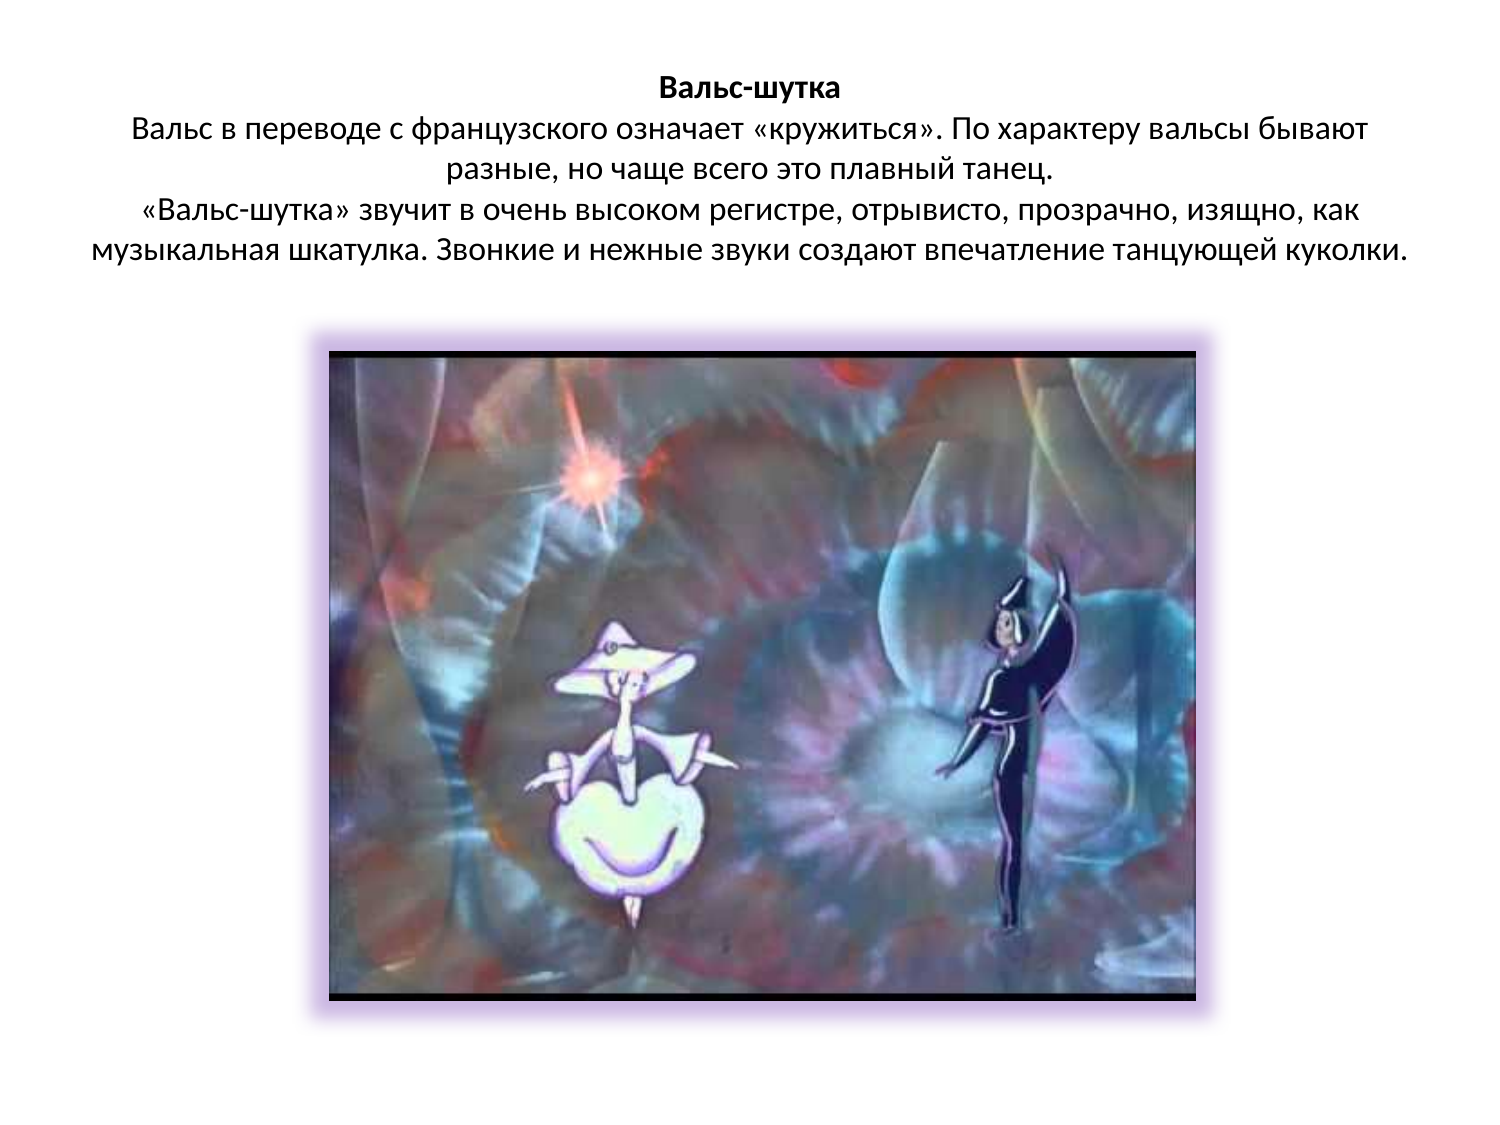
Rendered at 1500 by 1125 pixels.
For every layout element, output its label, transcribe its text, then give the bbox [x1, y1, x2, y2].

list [329, 351, 1196, 1001]
title Вальс-шутка Вальс в переводе с французского означает «кружиться». По характеру вальсы бывают разные, но чаще всего это плавный танец. «Вальс-шутка» звучит в очень высоком регистре, отрывисто, прозрачно, изящно, как музыкальная шкатулка. Звонкие и нежные звуки создают впечатление танцующей куколки. [75, 45, 1425, 329]
